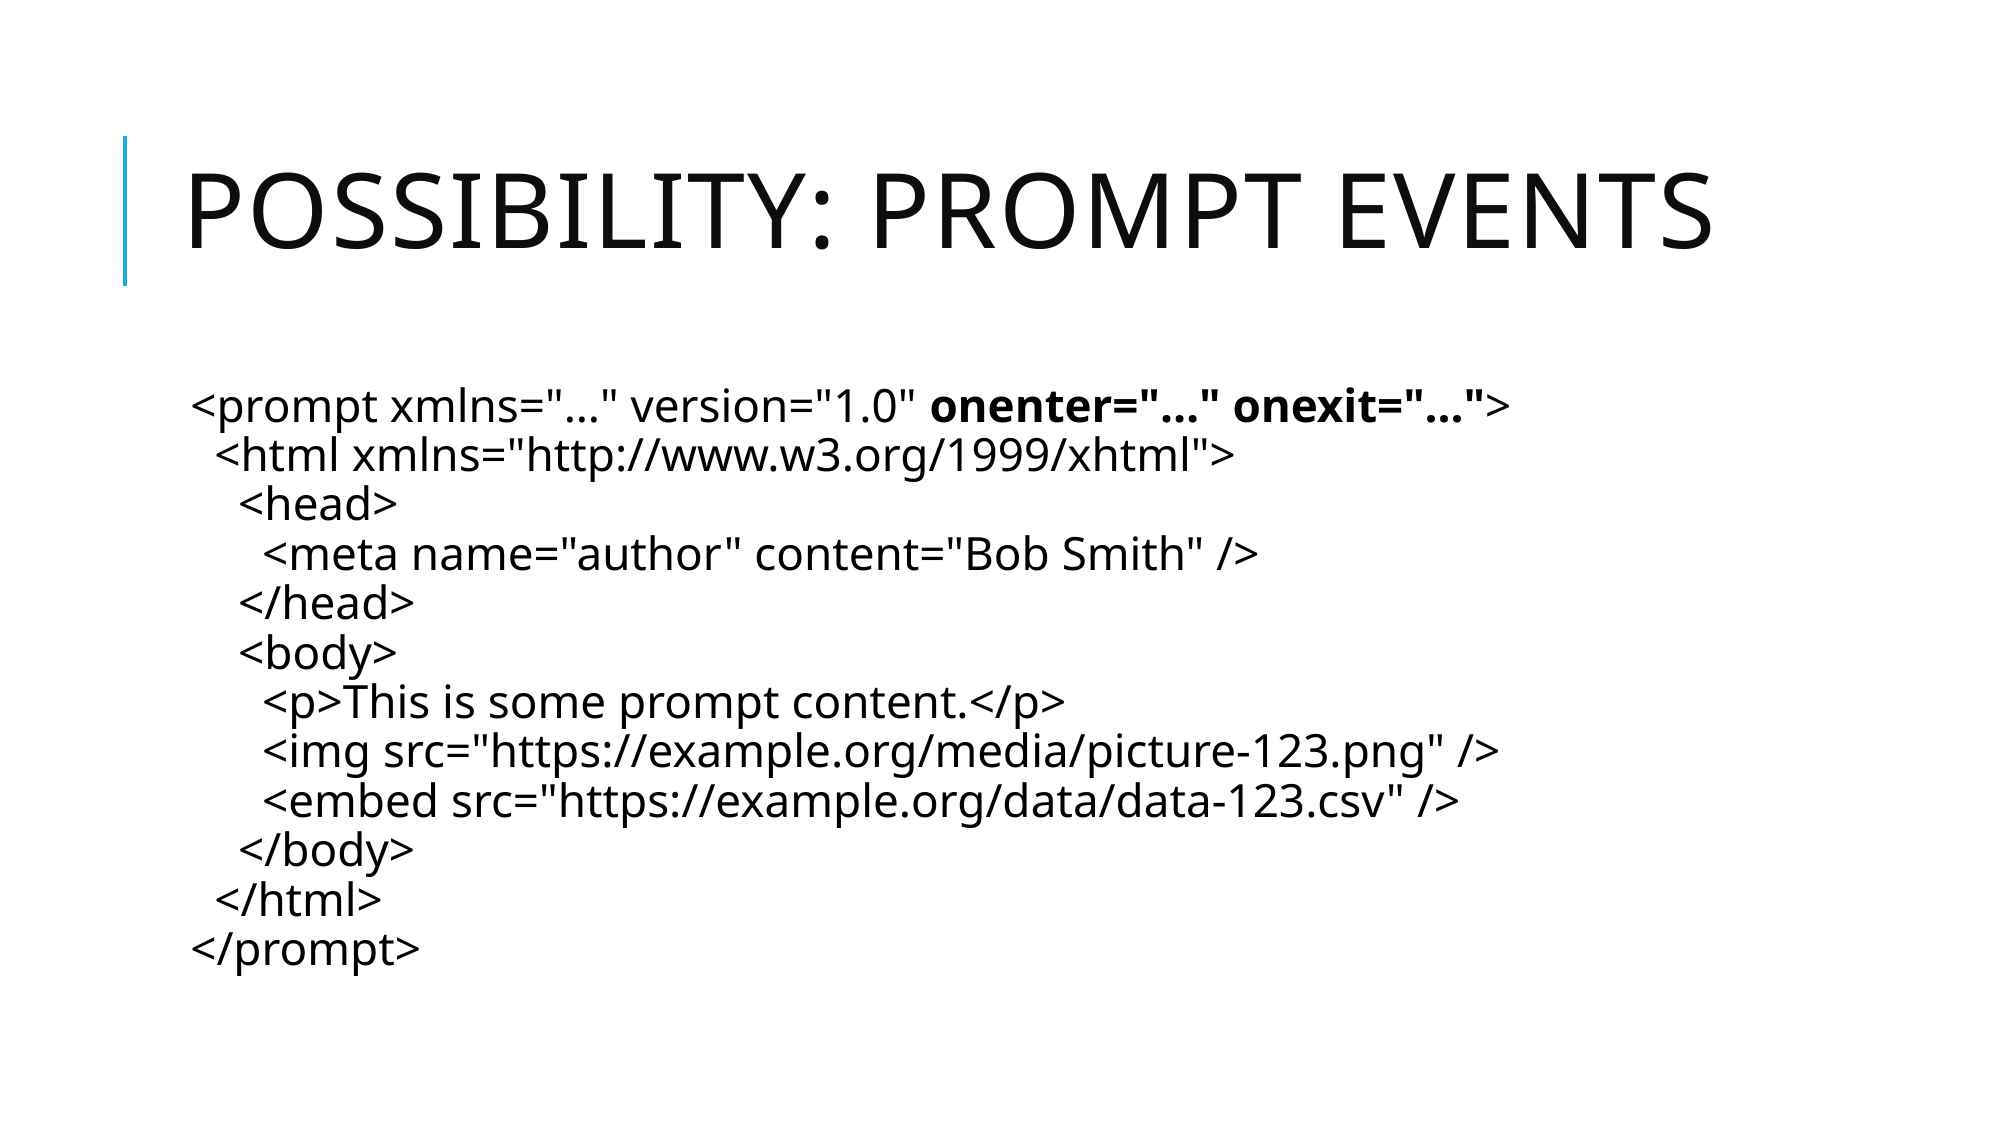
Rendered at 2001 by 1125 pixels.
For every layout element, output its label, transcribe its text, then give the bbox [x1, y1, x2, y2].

list <prompt xmlns="…" version="1.0" onenter="…" onexit="..."> <html xmlns="http://www.w3.org/1999/xhtml"> <head> <meta name="author" content="Bob Smith" /> </head> <body> <p>This is some prompt content.</p> <img src="https://example.org/media/picture-123.png" /> <embed src="https://example.org/data/data-123.csv" /> </body> </html> </prompt> [168, 375, 1763, 1035]
title Possibility: Prompt Events [168, 96, 1763, 342]
